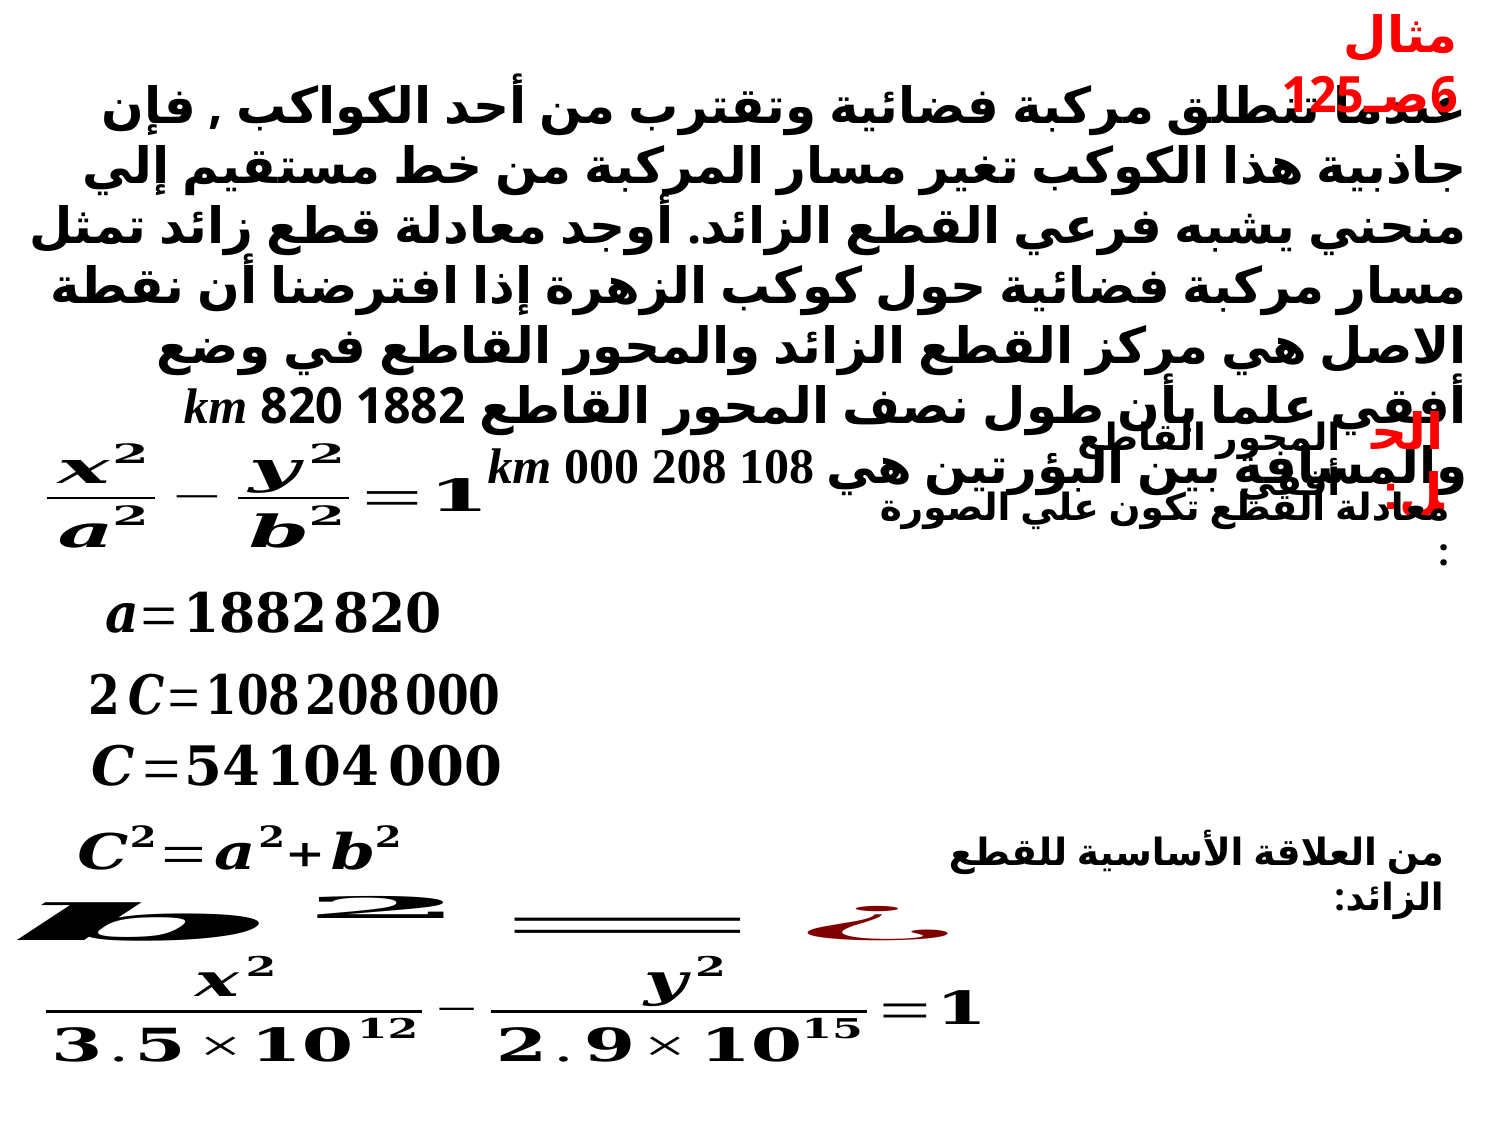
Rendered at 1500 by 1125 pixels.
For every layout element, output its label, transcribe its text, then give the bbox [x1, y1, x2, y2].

text_box عندما تنطلق مركبة فضائية وتقترب من أحد الكواكب , فإن جاذبية هذا الكوكب تغير مسار المركبة من خط مستقيم إلي منحني يشبه فرعي القطع الزائد. أوجد معادلة قطع زائد تمثل مسار مركبة فضائية حول كوكب الزهرة إذا افترضنا أن نقطة الاصل هي مركز القطع الزائد والمحور القاطع في وضع أفقي علما بأن طول نصف المحور القاطع 1882 820 km والمسافة بين البؤرتين هي 108 208 000 km [3, 66, 1483, 502]
text_box مثال 6صـ125 [1163, 0, 1473, 131]
text_box معادلة القطع تكون علي الصورة : [862, 475, 1465, 581]
text_box الحل: [1316, 392, 1459, 475]
text_box المحور القاطع أفقي [1040, 405, 1356, 475]
text_box من العلاقة الأساسية للقطع الزائد: [927, 820, 1459, 926]
